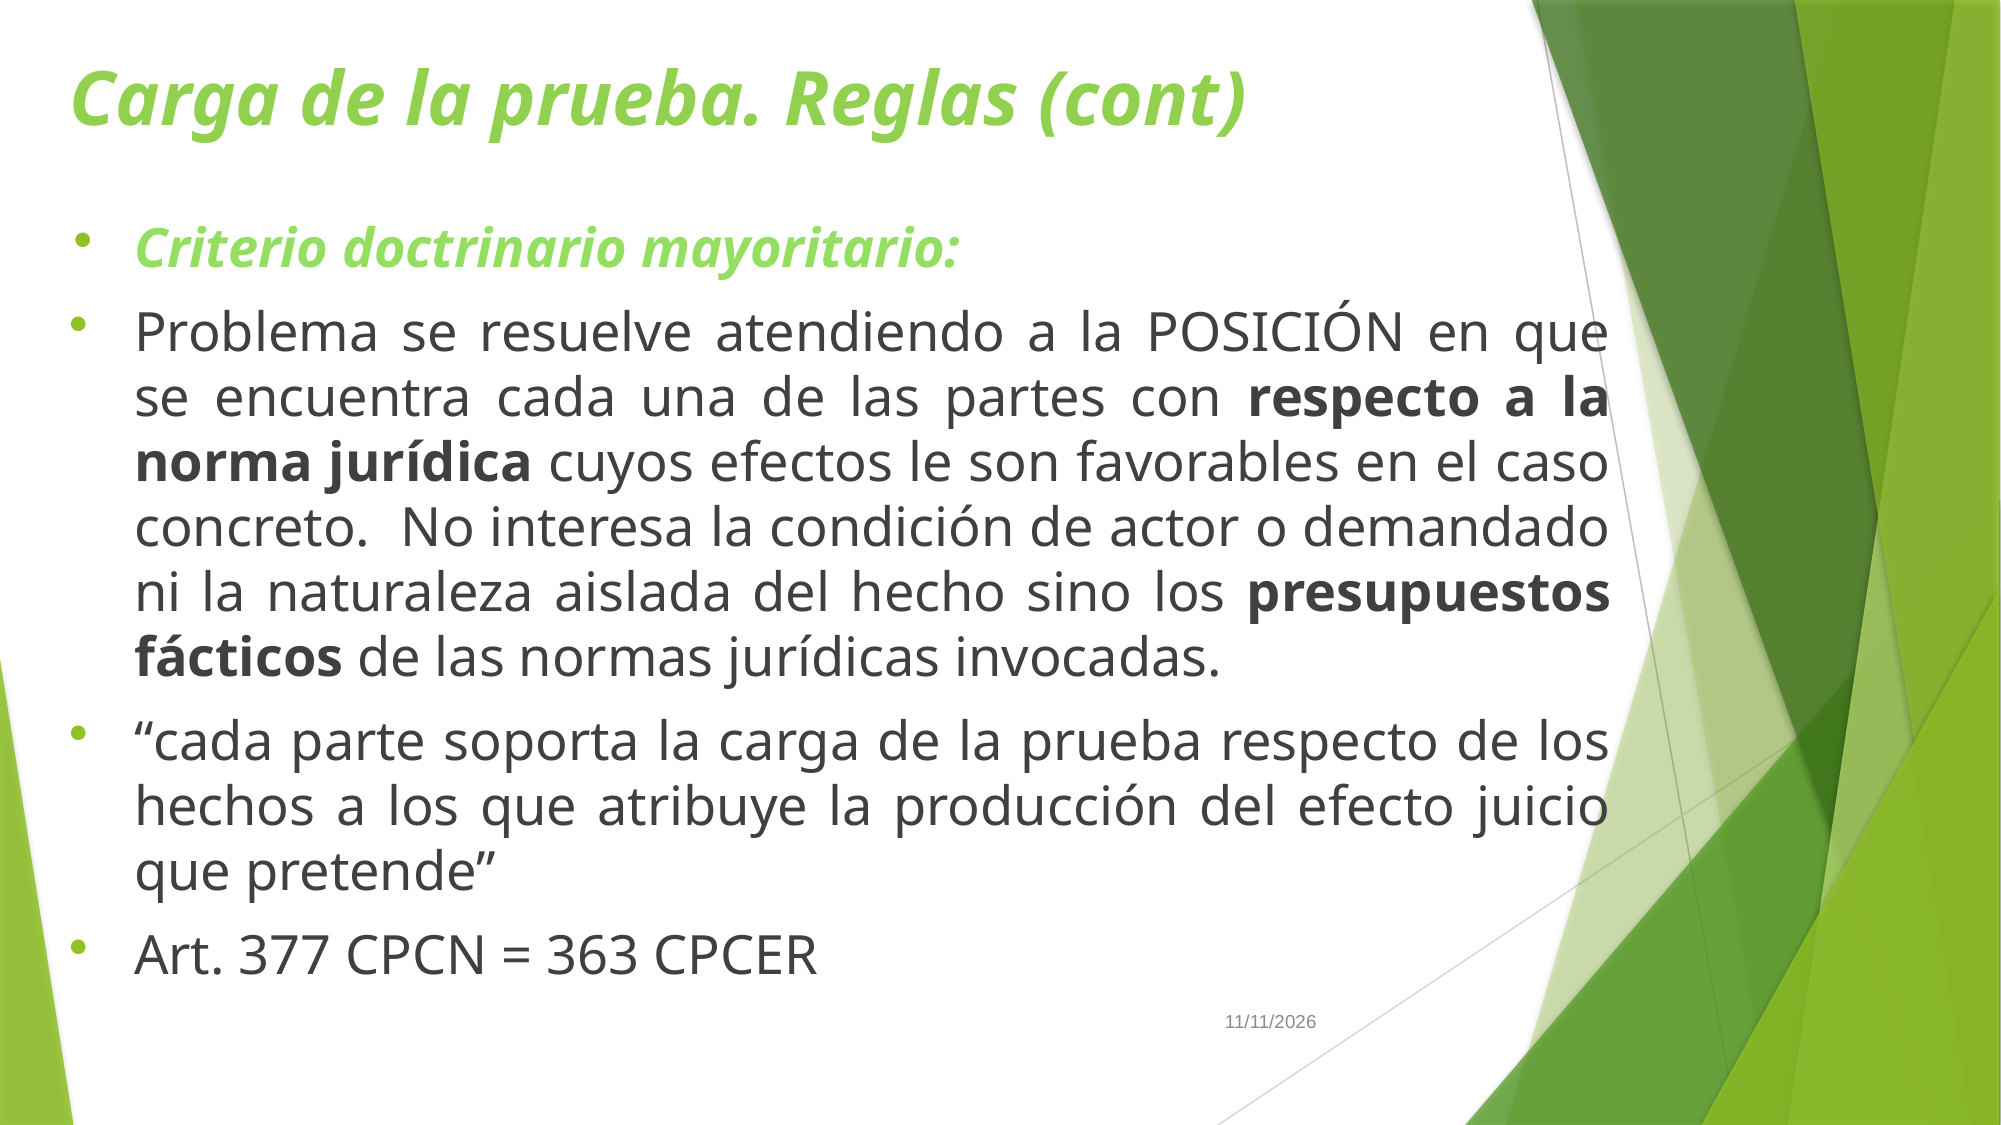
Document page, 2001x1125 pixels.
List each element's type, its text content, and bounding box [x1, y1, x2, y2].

list Criterio doctrinario mayoritario: Problema se resuelve atendiendo a la POSICIÓN en que se encuentra cada una de las partes con respecto a la norma jurídica cuyos efectos le son favorables en el caso concreto. No interesa la condición de actor o demandado ni la naturaleza aislada del hecho sino los presupuestos fácticos de las normas jurídicas invocadas. “cada parte soporta la carga de la prueba respecto de los hechos a los que atribuye la producción del efecto juicio que pretende” Art. 377 CPCN = 363 CPCER [55, 205, 1627, 1051]
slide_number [1181, 991, 1332, 1051]
title Carga de la prueba. Reglas (cont) [55, 42, 1489, 205]
